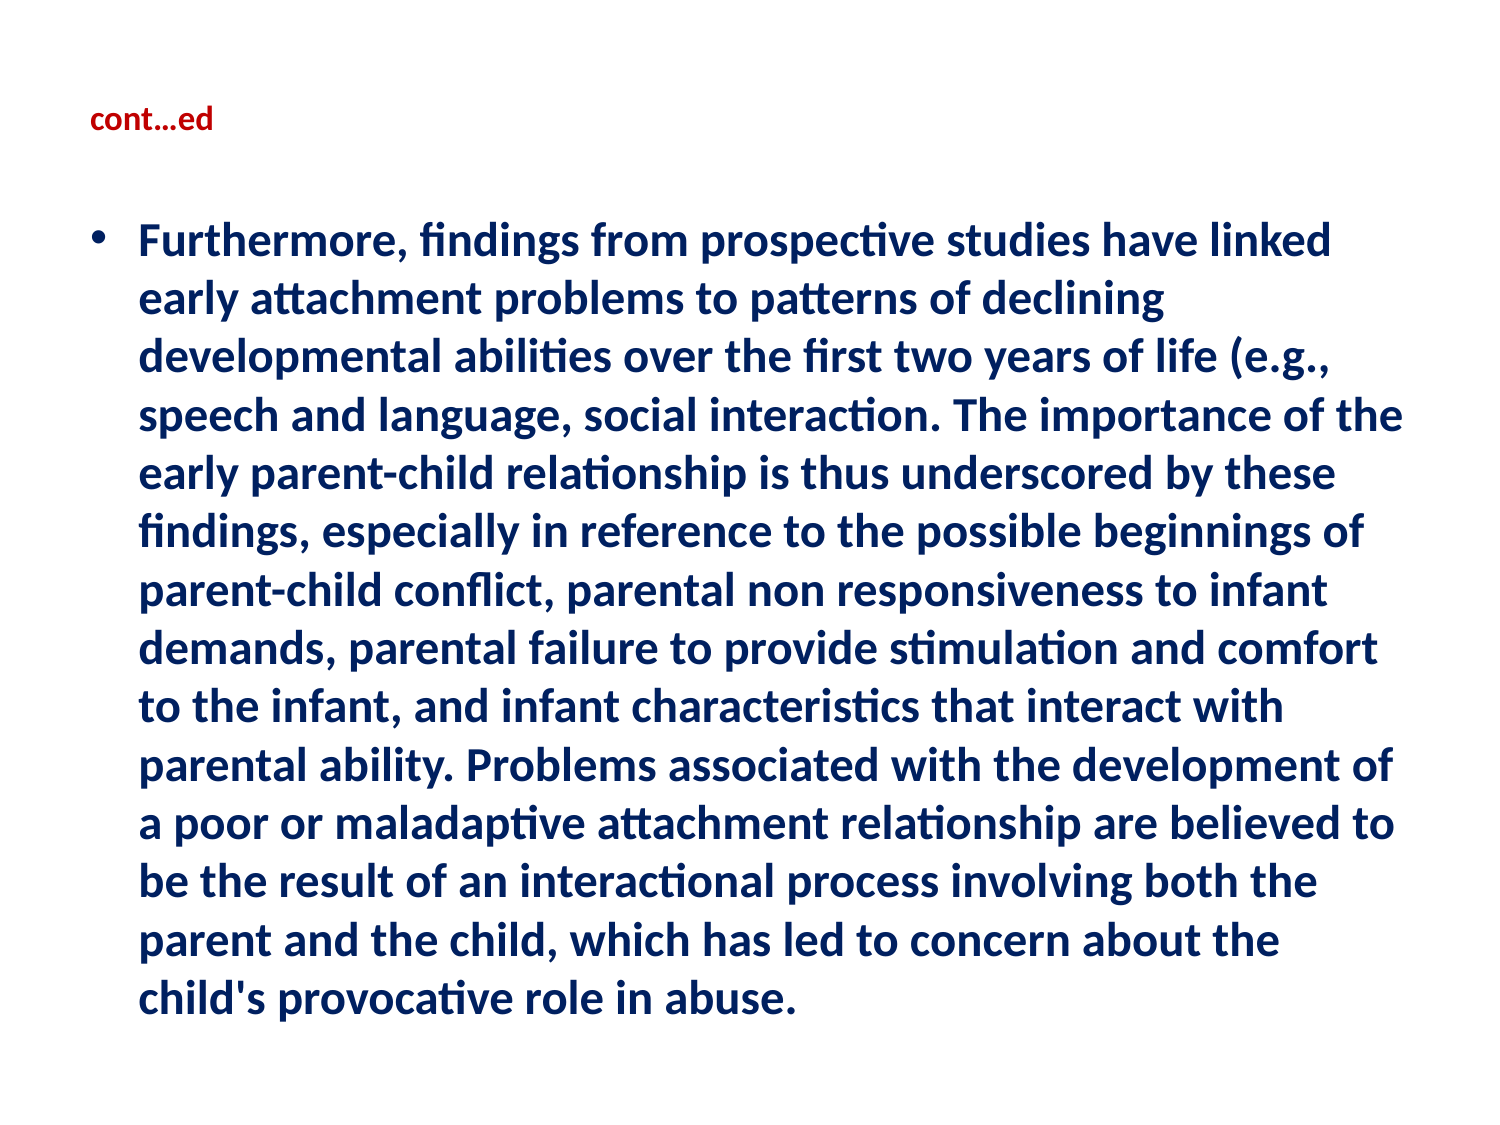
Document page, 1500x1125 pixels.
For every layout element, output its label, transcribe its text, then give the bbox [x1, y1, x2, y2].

list Furthermore, findings from prospective studies have linked early attachment problems to patterns of declining developmental abilities over the first two years of life (e.g., speech and language, social interaction. The importance of the early parent-child relationship is thus underscored by these findings, especially in reference to the possible beginnings of parent-child conflict, parental non responsiveness to infant demands, parental failure to provide stimulation and comfort to the infant, and infant characteristics that interact with parental ability. Problems associated with the development of a poor or maladaptive attachment relationship are believed to be the result of an interactional process involving both the parent and the child, which has led to concern about the child's provocative role in abuse. [75, 200, 1425, 1100]
title cont…ed [75, 45, 1425, 188]
